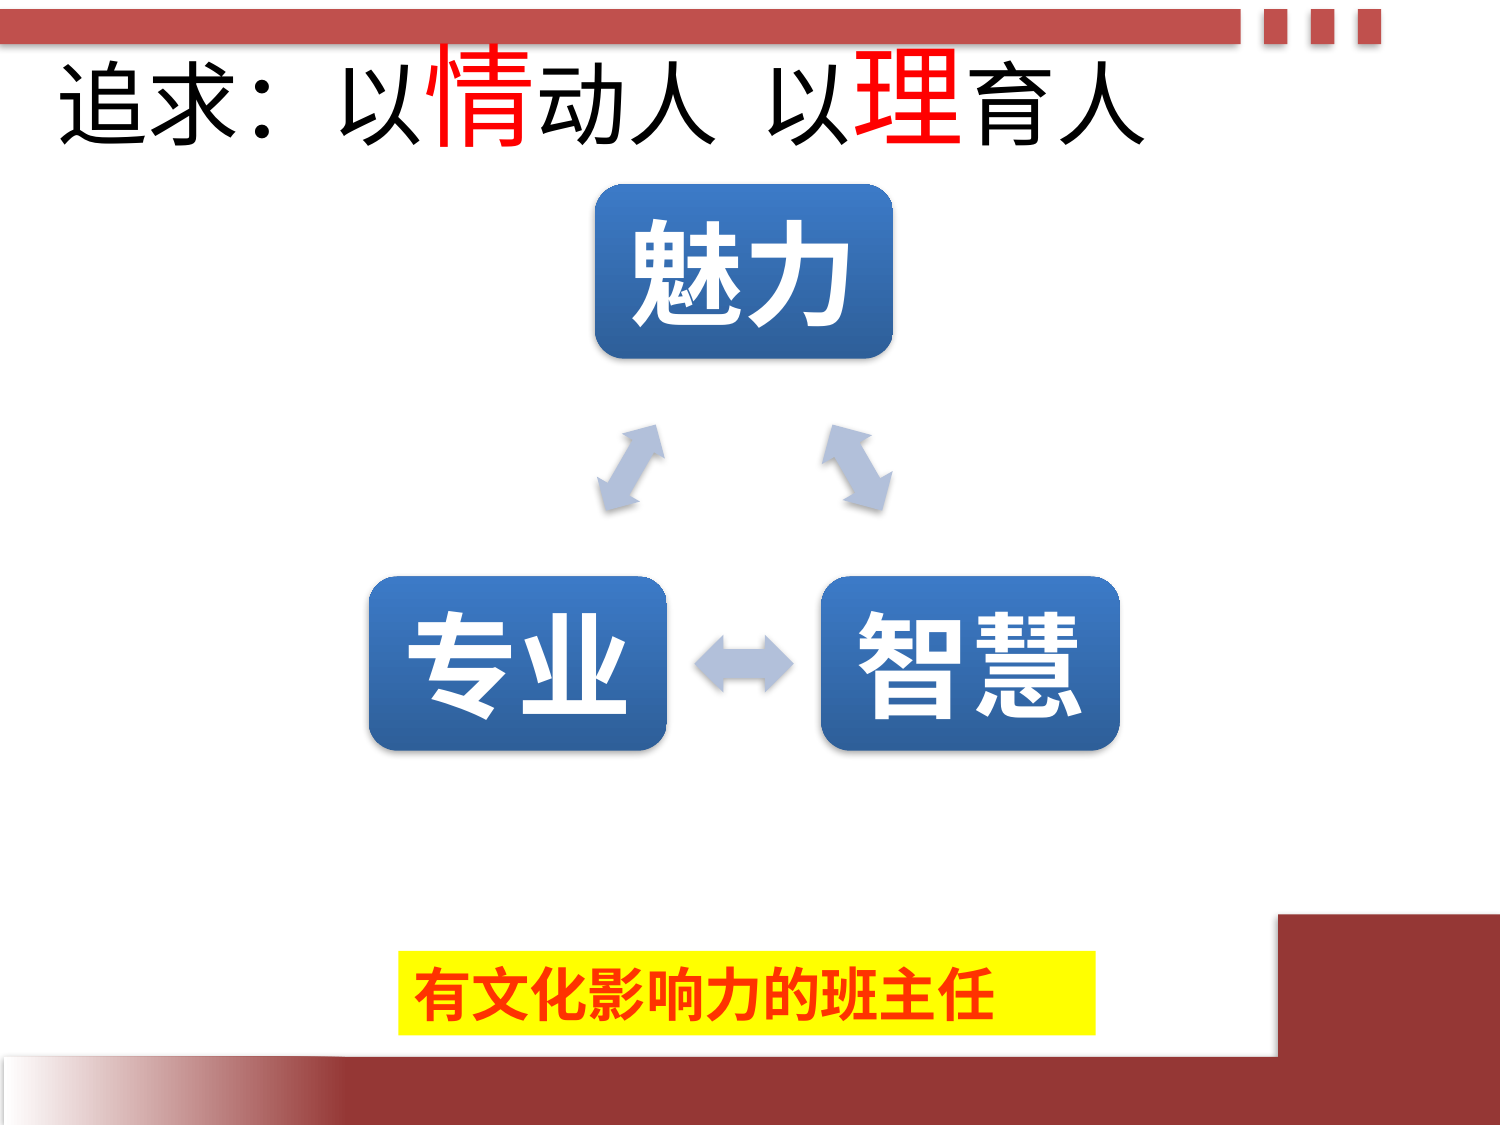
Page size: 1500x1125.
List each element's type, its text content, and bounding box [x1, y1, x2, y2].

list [147, 184, 1341, 882]
title 追求：以情动人 以理育人 [40, 0, 1392, 188]
text_box 有文化影响力的班主任 [398, 950, 1096, 1036]
